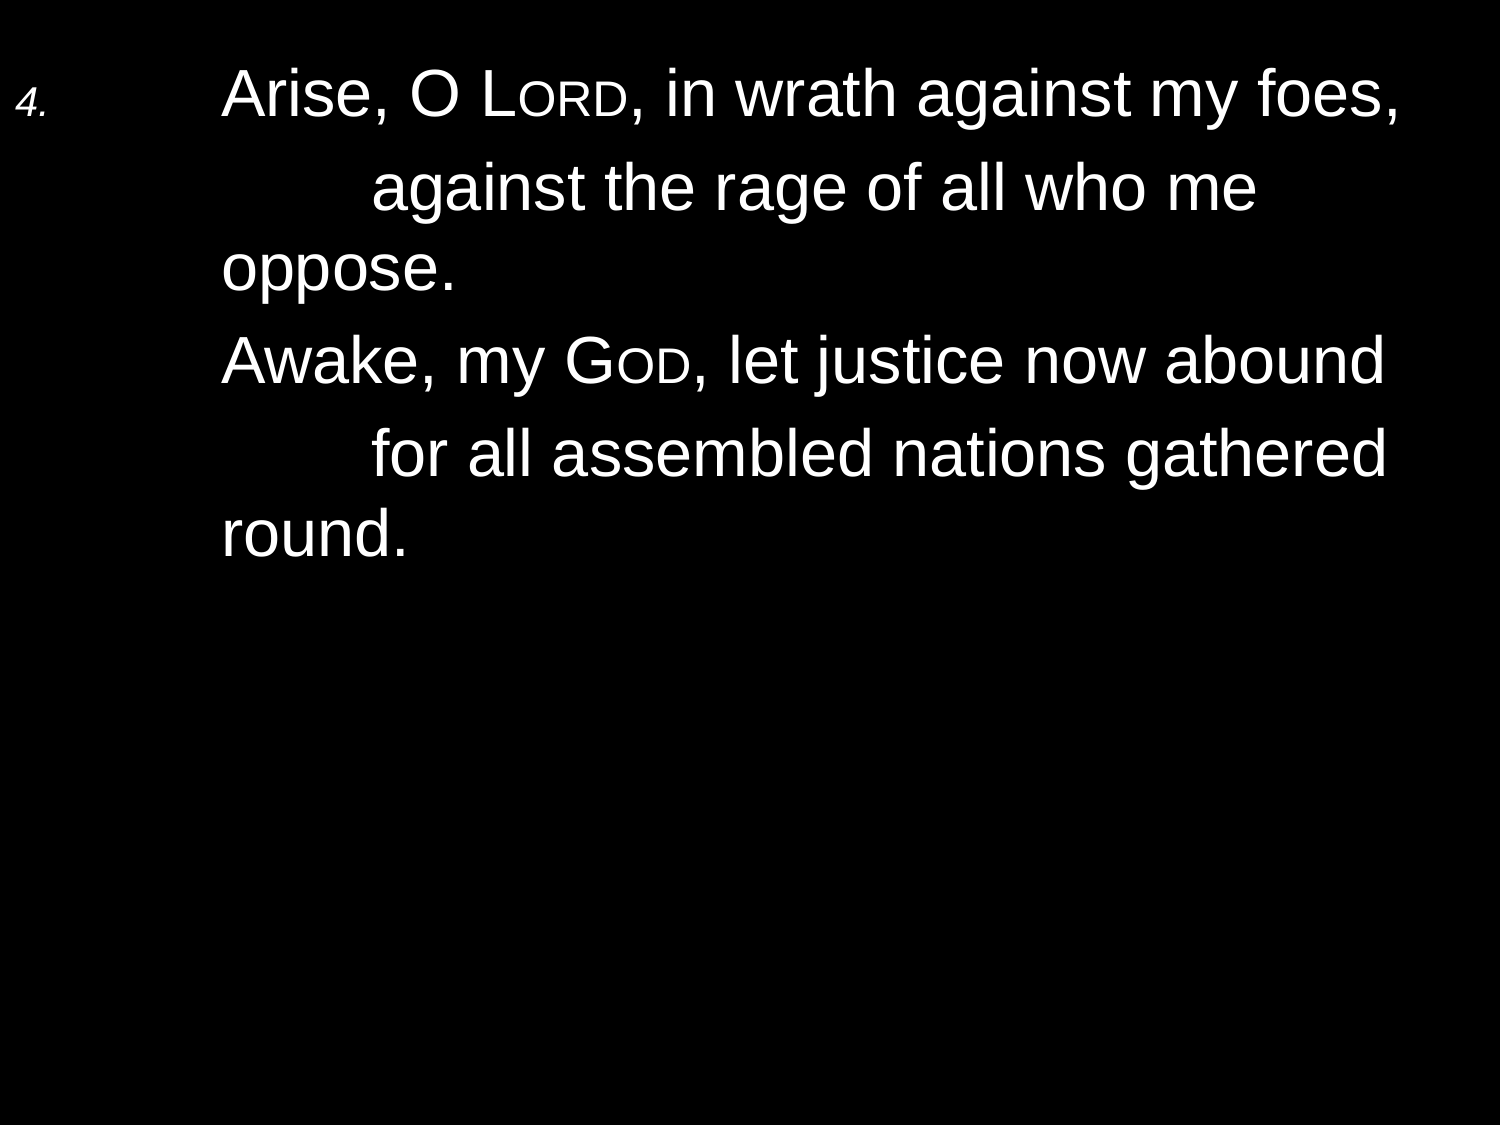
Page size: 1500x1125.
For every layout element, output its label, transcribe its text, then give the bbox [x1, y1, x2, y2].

list 4. Arise, O Lord, in wrath against my foes, against the rage of all who me oppose. Awake, my God, let justice now abound for all assembled nations gathered round. [0, 42, 1500, 1047]
